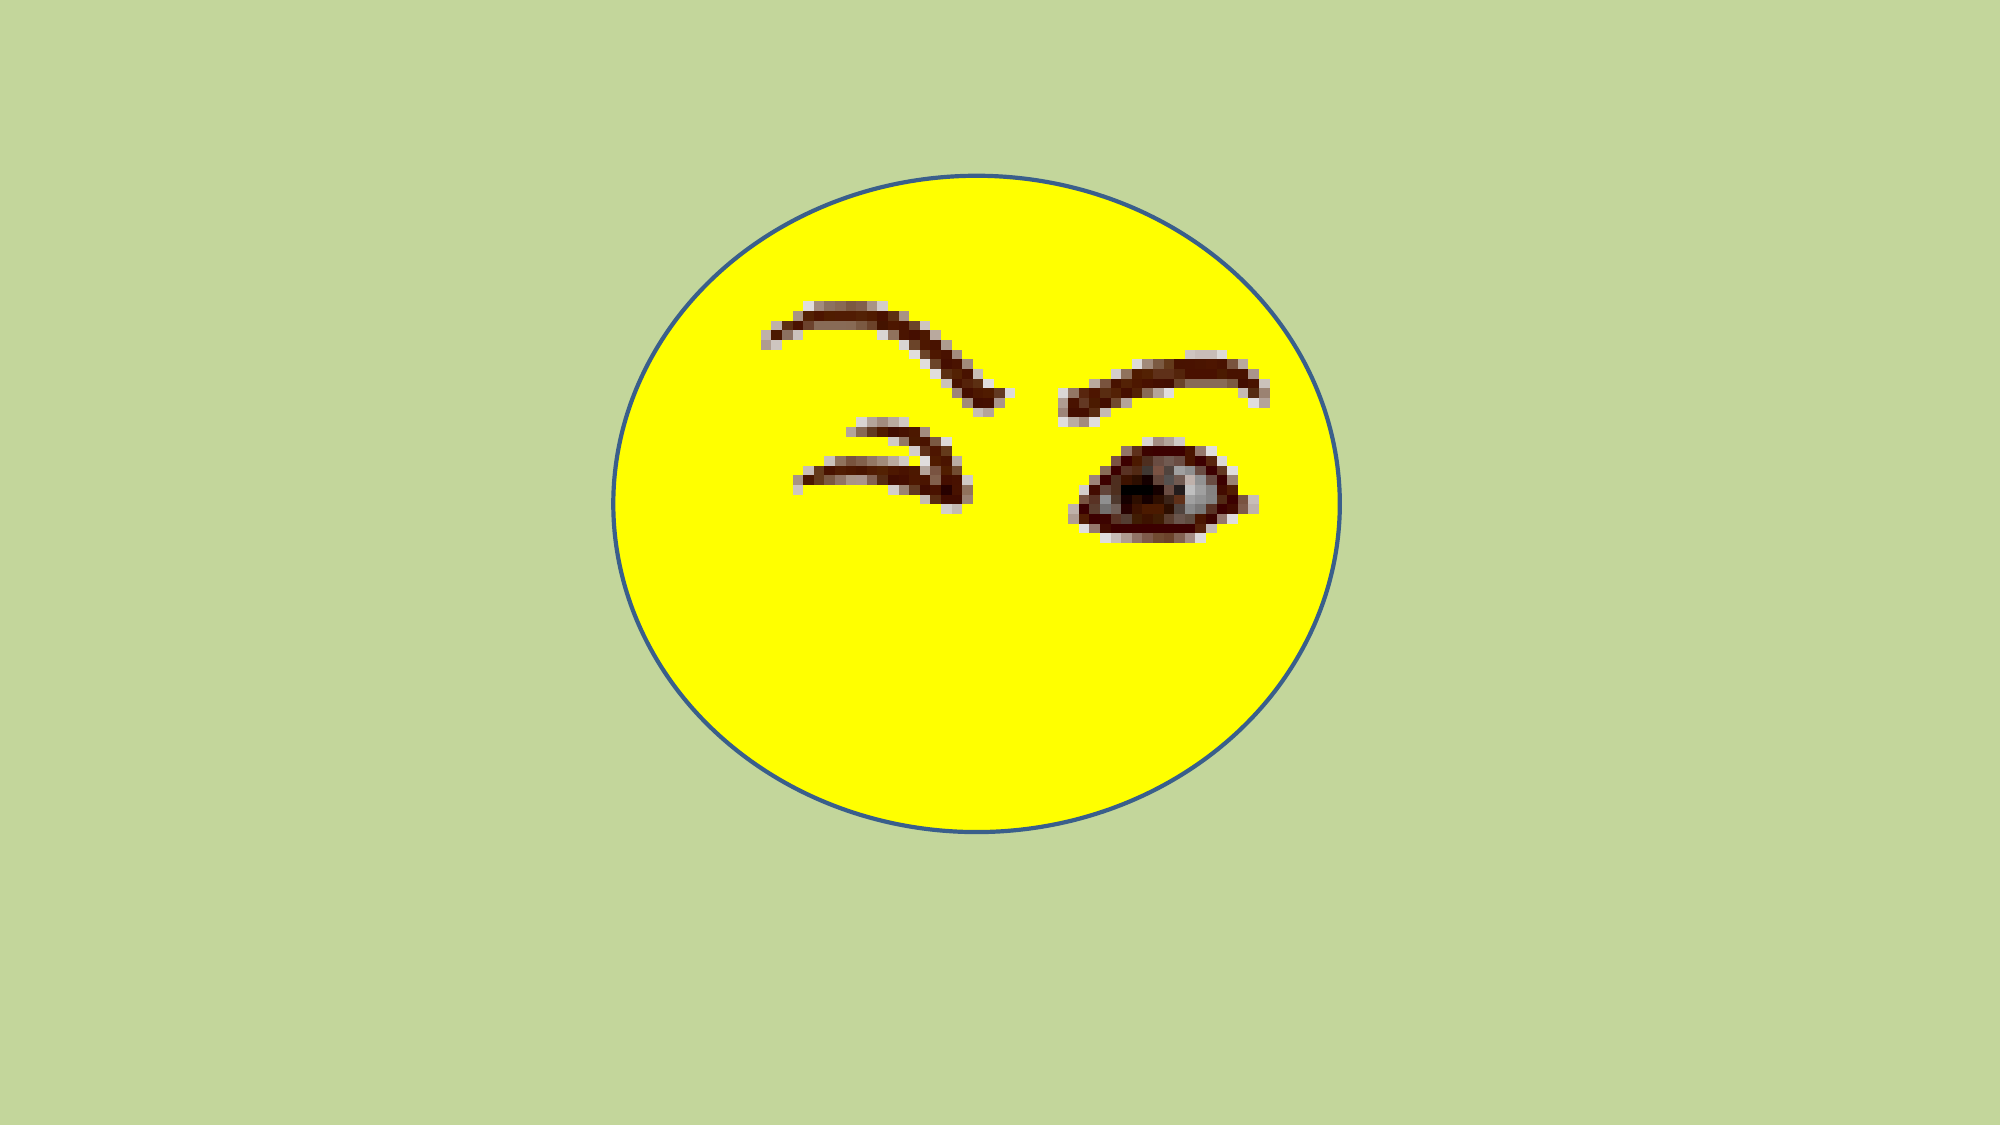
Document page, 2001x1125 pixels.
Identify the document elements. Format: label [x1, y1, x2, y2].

text_box [611, 256, 1342, 835]
text_box [769, 173, 1184, 232]
picture [740, 234, 1270, 622]
